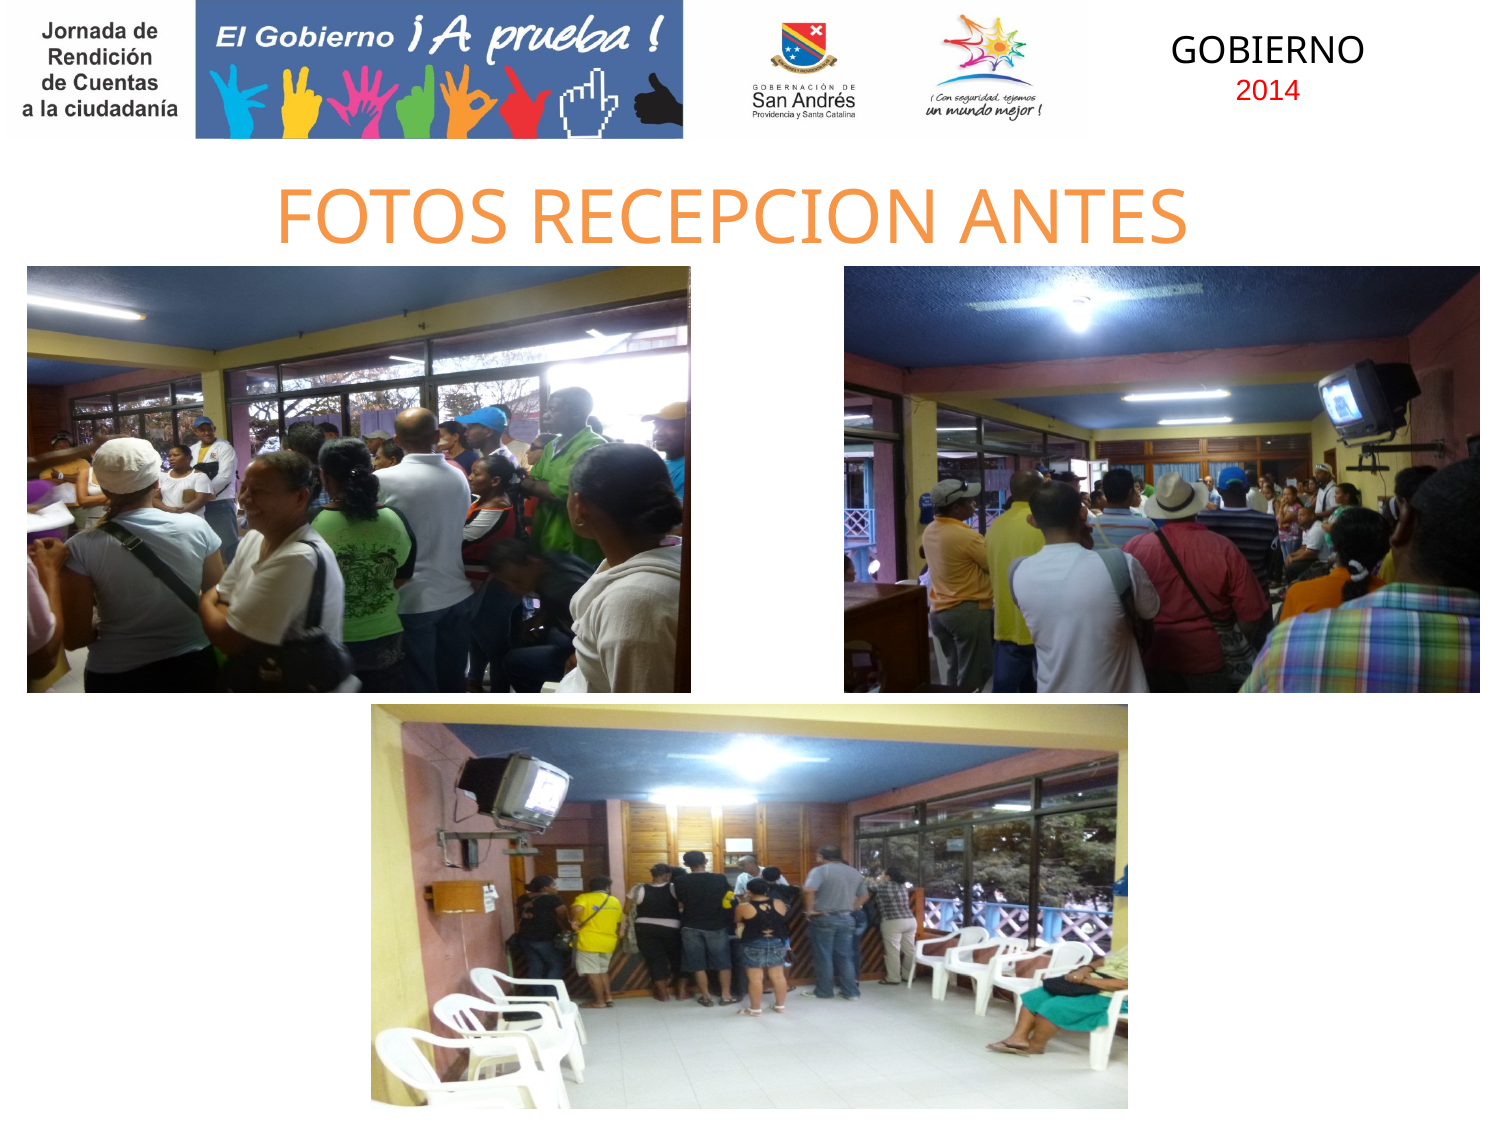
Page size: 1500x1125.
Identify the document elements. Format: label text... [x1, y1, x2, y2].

text_box FOTOS RECEPCION ANTES [230, 160, 1235, 266]
picture [27, 266, 692, 693]
picture [4, 0, 1089, 139]
picture [371, 703, 1129, 1110]
picture [844, 266, 1480, 693]
text_box GOBIERNO 2014 [1093, 19, 1456, 114]
